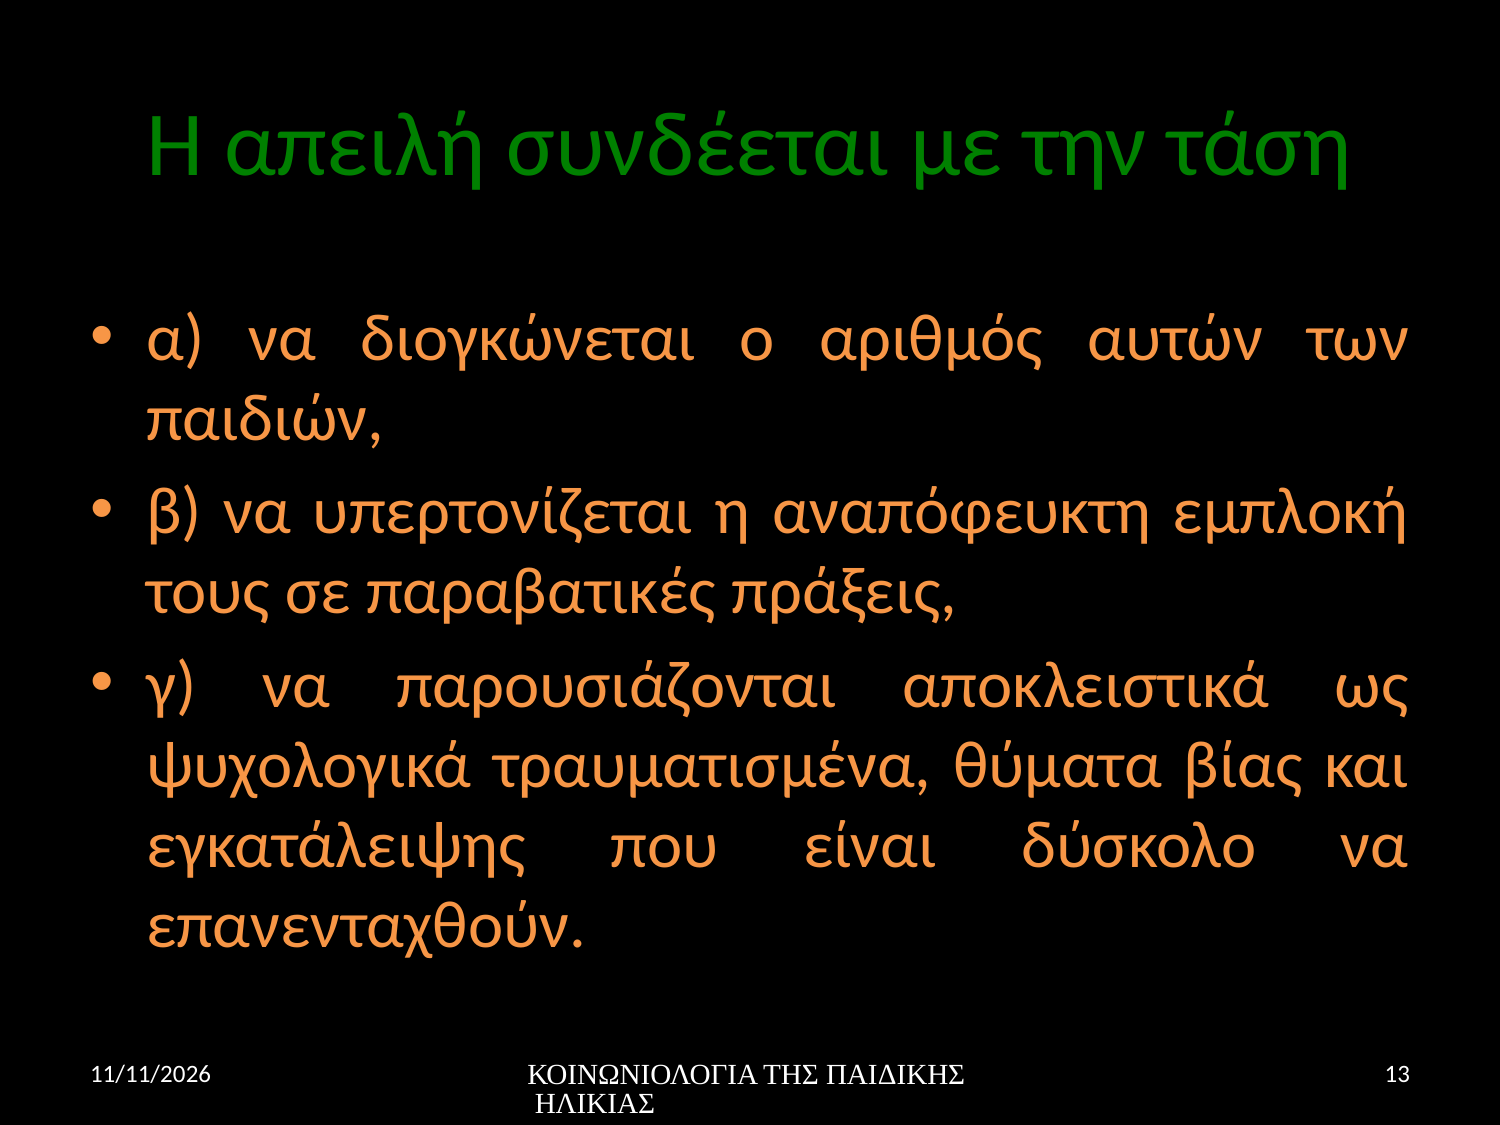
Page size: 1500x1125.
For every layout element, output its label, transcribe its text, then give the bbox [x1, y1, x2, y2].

slide_number 13 [1074, 1042, 1425, 1103]
title Η απειλή συνδέεται με την τάση [75, 45, 1425, 233]
list α) να διογκώνεται ο αριθμός αυτών των παιδιών, β) να υπερτονίζεται η αναπόφευκτη εμπλοκή τους σε παραβατικές πράξεις, γ) να παρουσιάζονται αποκλειστικά ως ψυχολογικά τραυματισμένα, θύματα βίας και εγκατάλειψης που είναι δύσκολο να επανενταχθούν. [75, 286, 1425, 1005]
footer ΚΟΙΝΩΝΙΟΛΟΓΙΑ ΤΗΣ ΠΑΙΔΙΚΗΣ ΗΛΙΚΙΑΣ [512, 1042, 988, 1103]
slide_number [75, 1042, 425, 1103]
